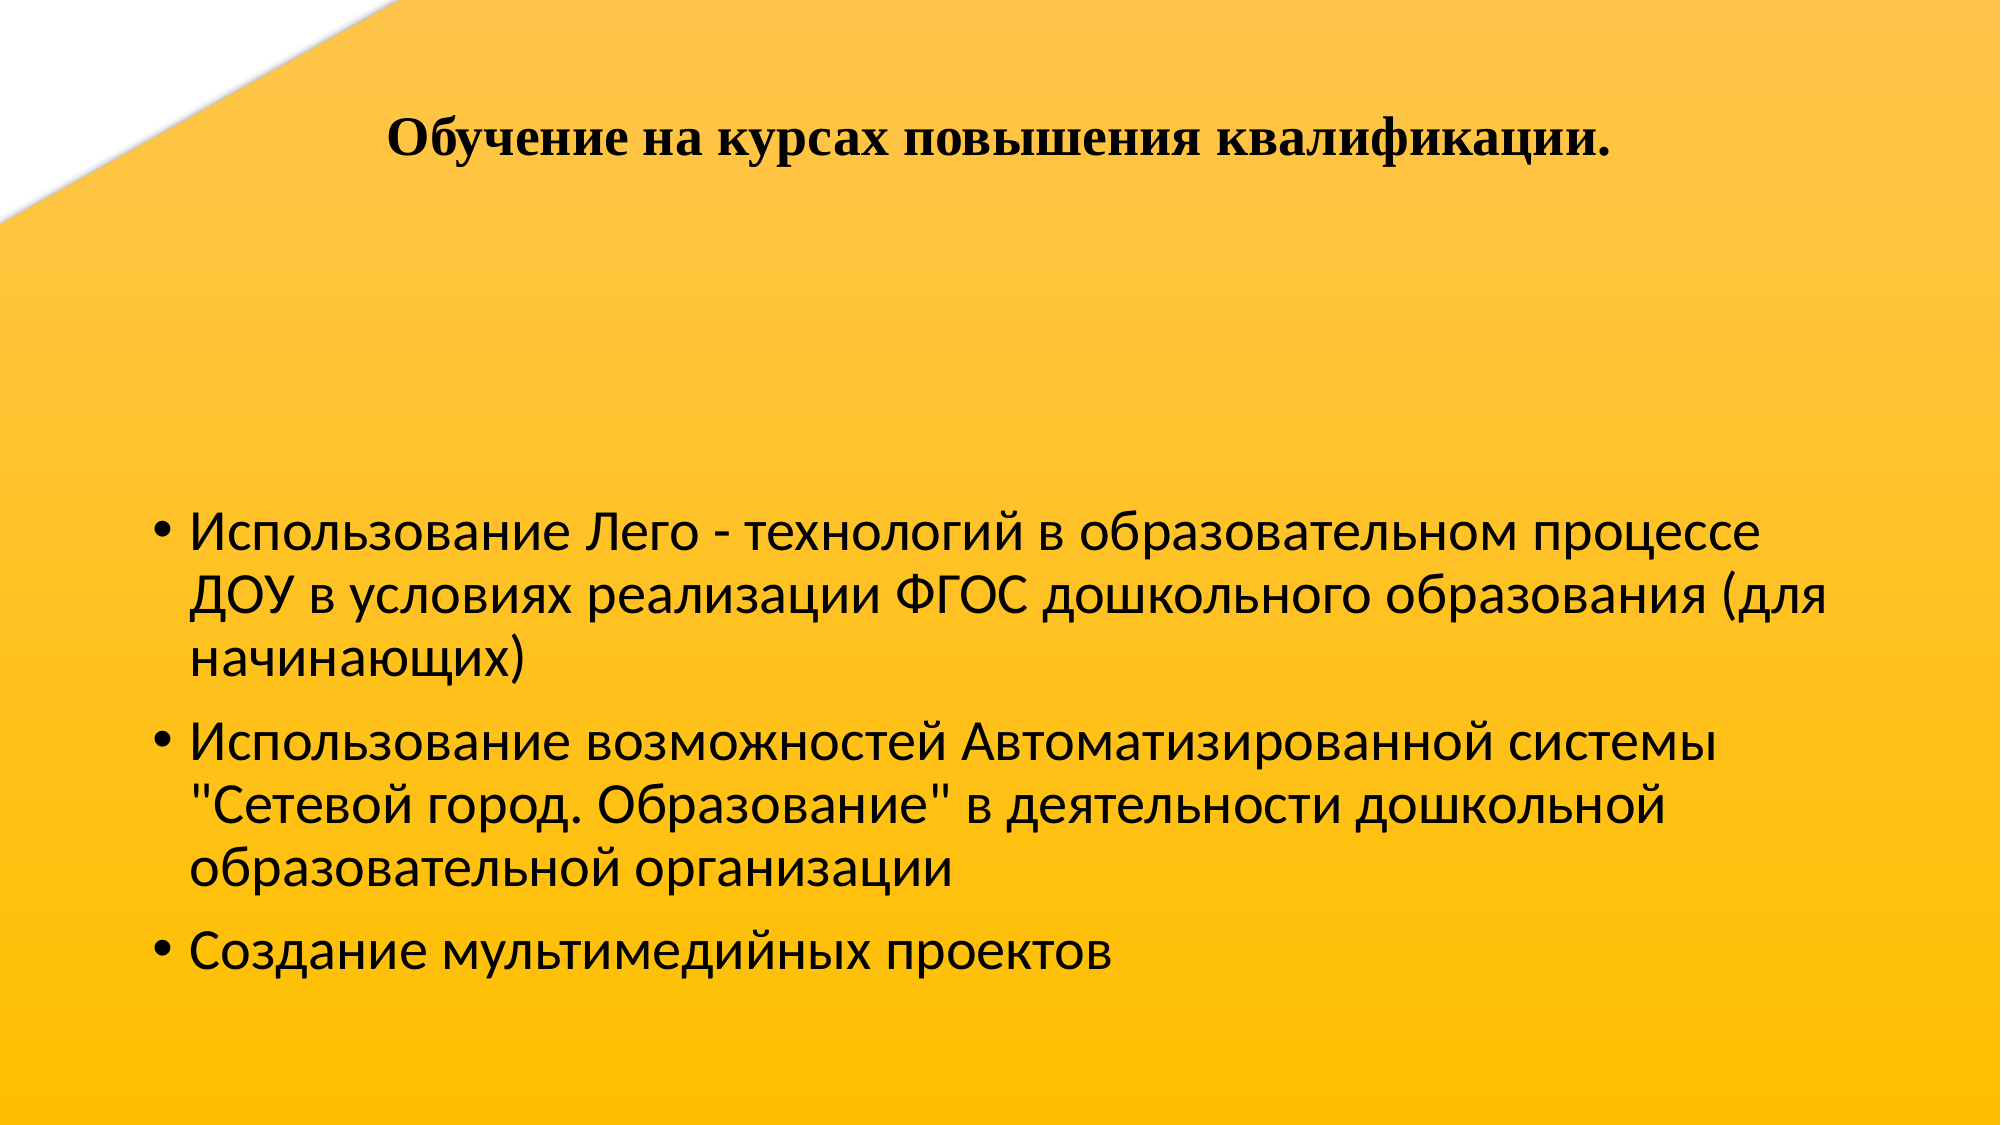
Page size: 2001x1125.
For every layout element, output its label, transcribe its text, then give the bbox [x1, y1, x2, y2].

list Использование Лего - технологий в образовательном процессе ДОУ в условиях реализации ФГОС дошкольного образования (для начинающих) Использование возможностей Автоматизированной системы "Сетевой город. Образование" в деятельности дошкольной образовательной организации Создание мультимедийных проектов [137, 492, 1863, 1014]
title Обучение на курсах повышения квалификации. [137, 37, 1863, 278]
text_box [0, 0, 2000, 1125]
